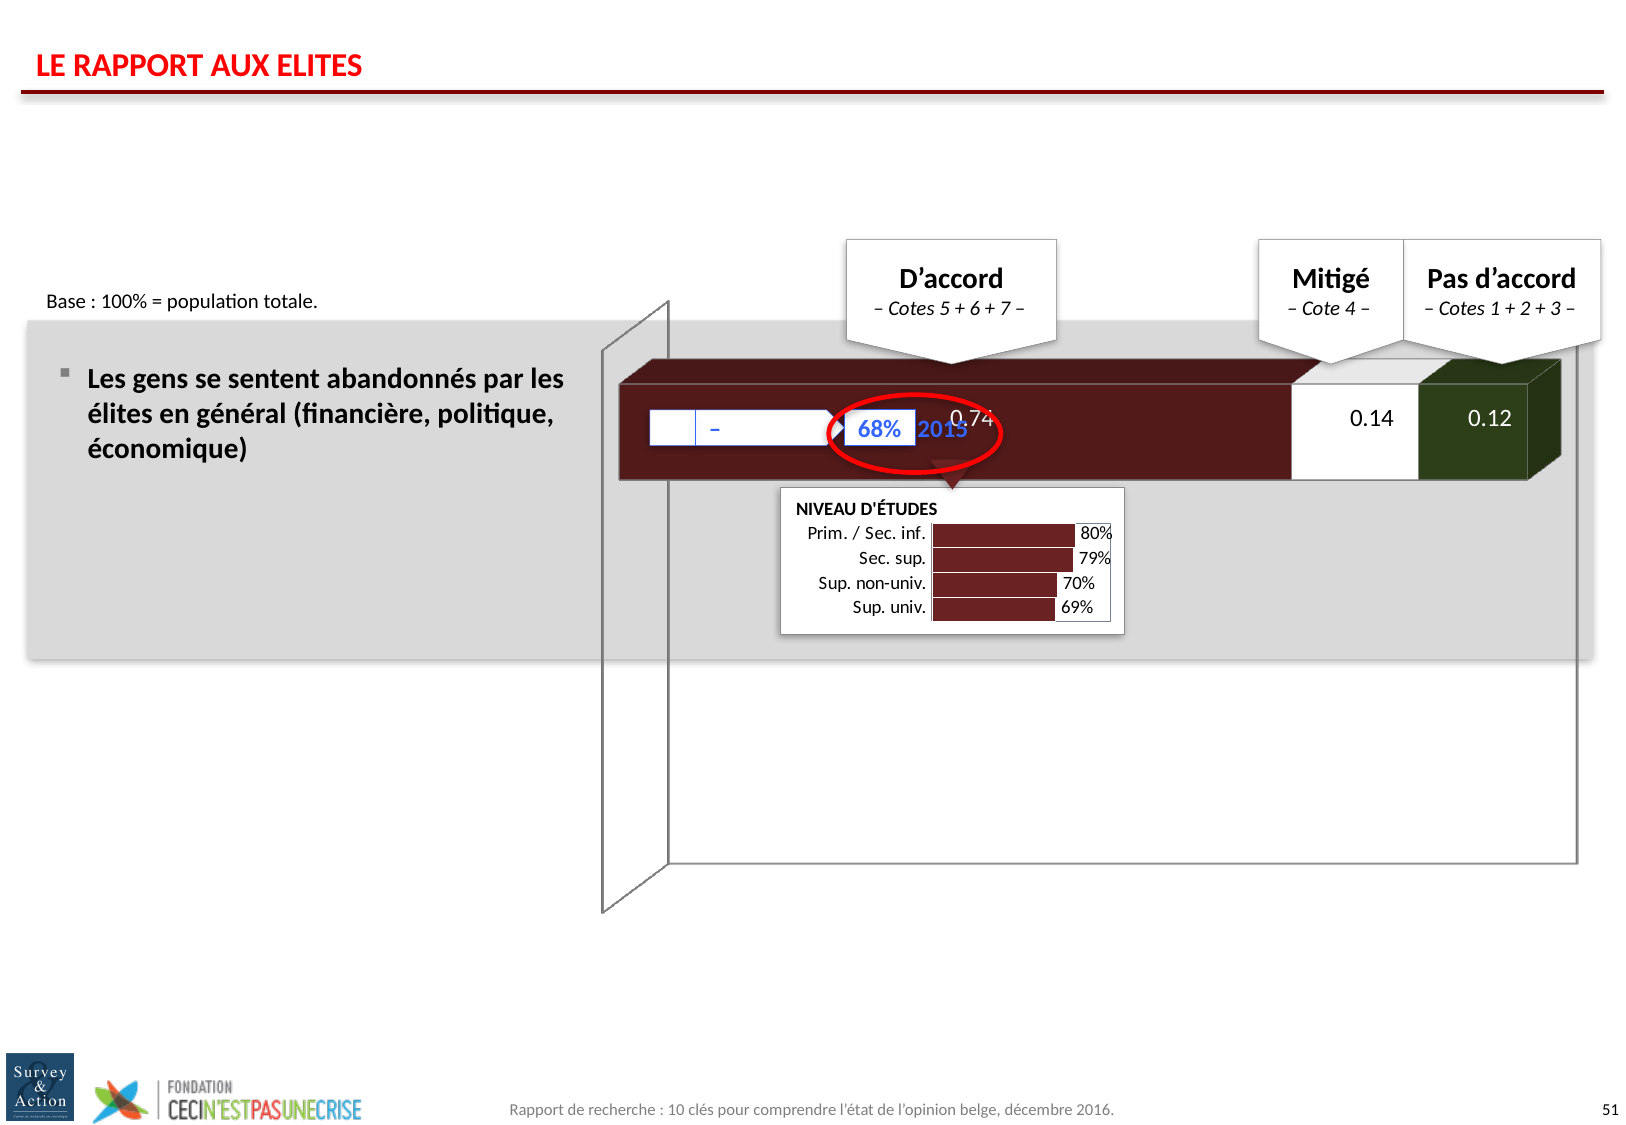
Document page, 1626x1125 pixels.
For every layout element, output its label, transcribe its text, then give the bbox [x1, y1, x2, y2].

text_box D’accord – Cotes 5 + 6 + 7 – [845, 238, 1058, 297]
picture [90, 1078, 363, 1092]
chart [576, 298, 1579, 916]
title LE RAPPORT AUX ELITES [21, 35, 1604, 91]
text_box [1584, 351, 1593, 660]
text_box Base : 100% = population totale. [31, 279, 334, 320]
text_box Les gens se sentent abandonnés par les élites en général (financière, politique, économique) [43, 352, 571, 472]
footer Rapport de recherche : 10 clés pour comprendre l’état de l’opinion belge, décembre 2016. [0, 1092, 1245, 1125]
text_box Mitigé – Cote 4 – [1258, 238, 1405, 297]
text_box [649, 409, 916, 446]
text_box [27, 320, 571, 660]
picture [6, 1053, 74, 1092]
slide_number 50 [1245, 1092, 1625, 1125]
text_box Pas d’accord – Cotes 1 + 2 + 3 – [1404, 238, 1602, 345]
